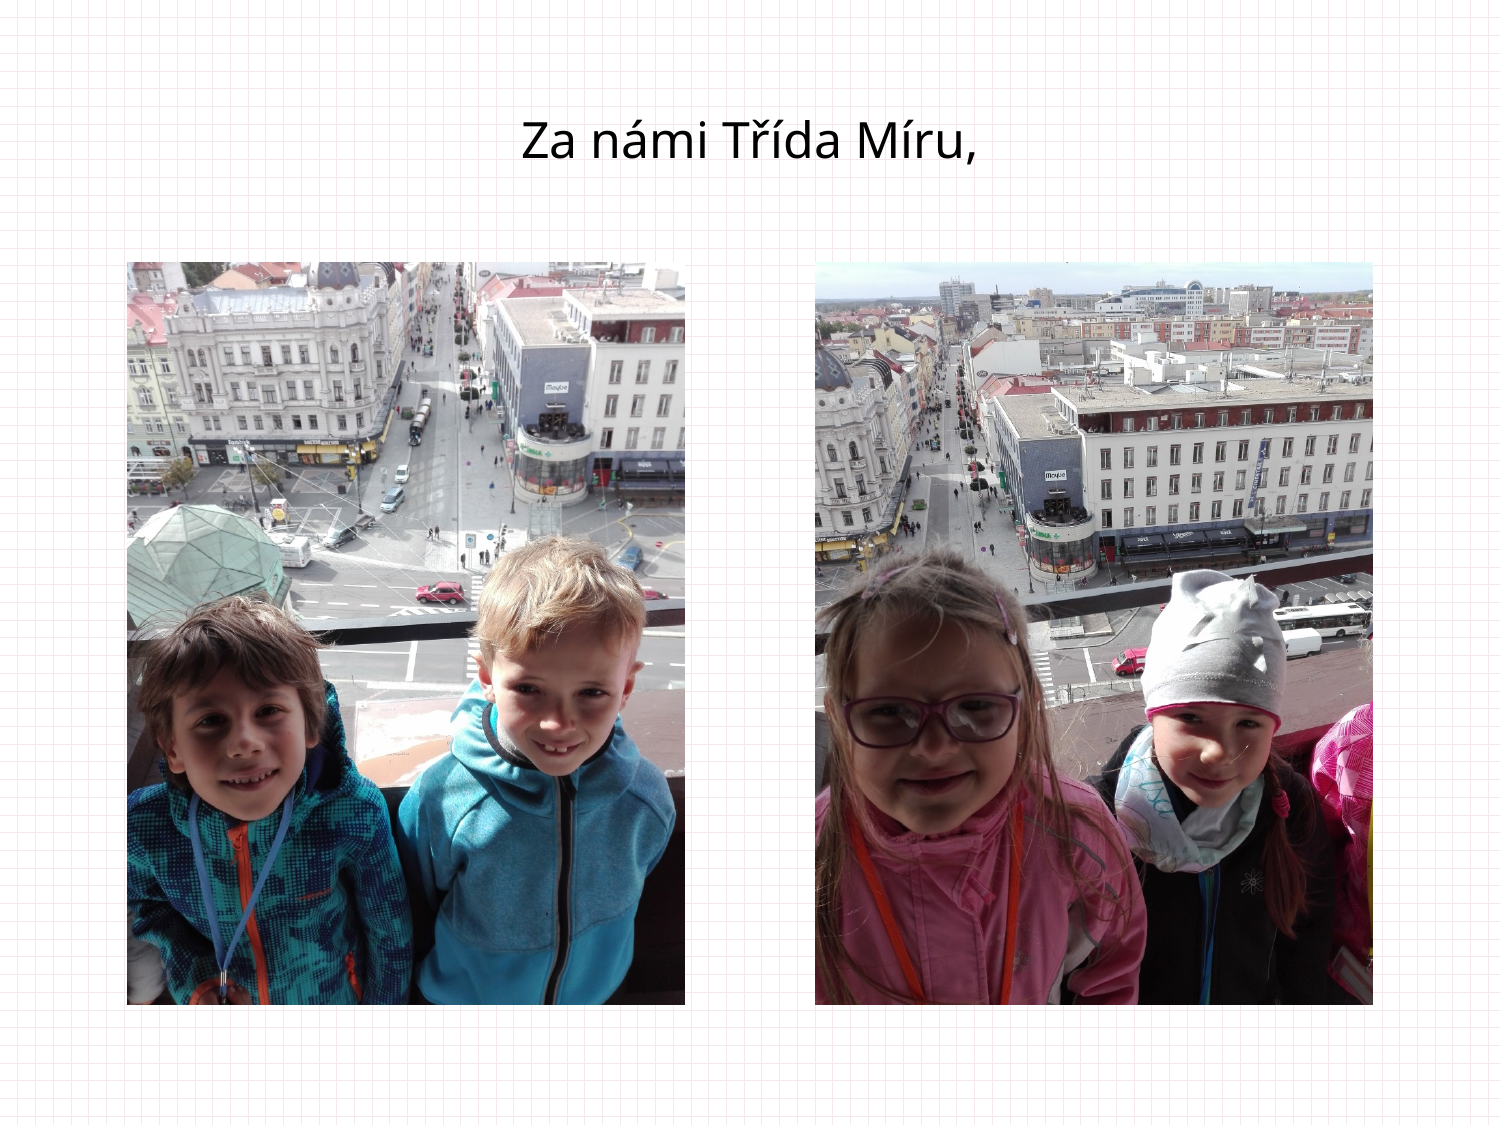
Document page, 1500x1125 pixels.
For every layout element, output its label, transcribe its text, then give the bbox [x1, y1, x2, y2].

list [127, 262, 685, 1006]
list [815, 262, 1373, 1006]
title Za námi Třída Míru, [75, 45, 1425, 233]
